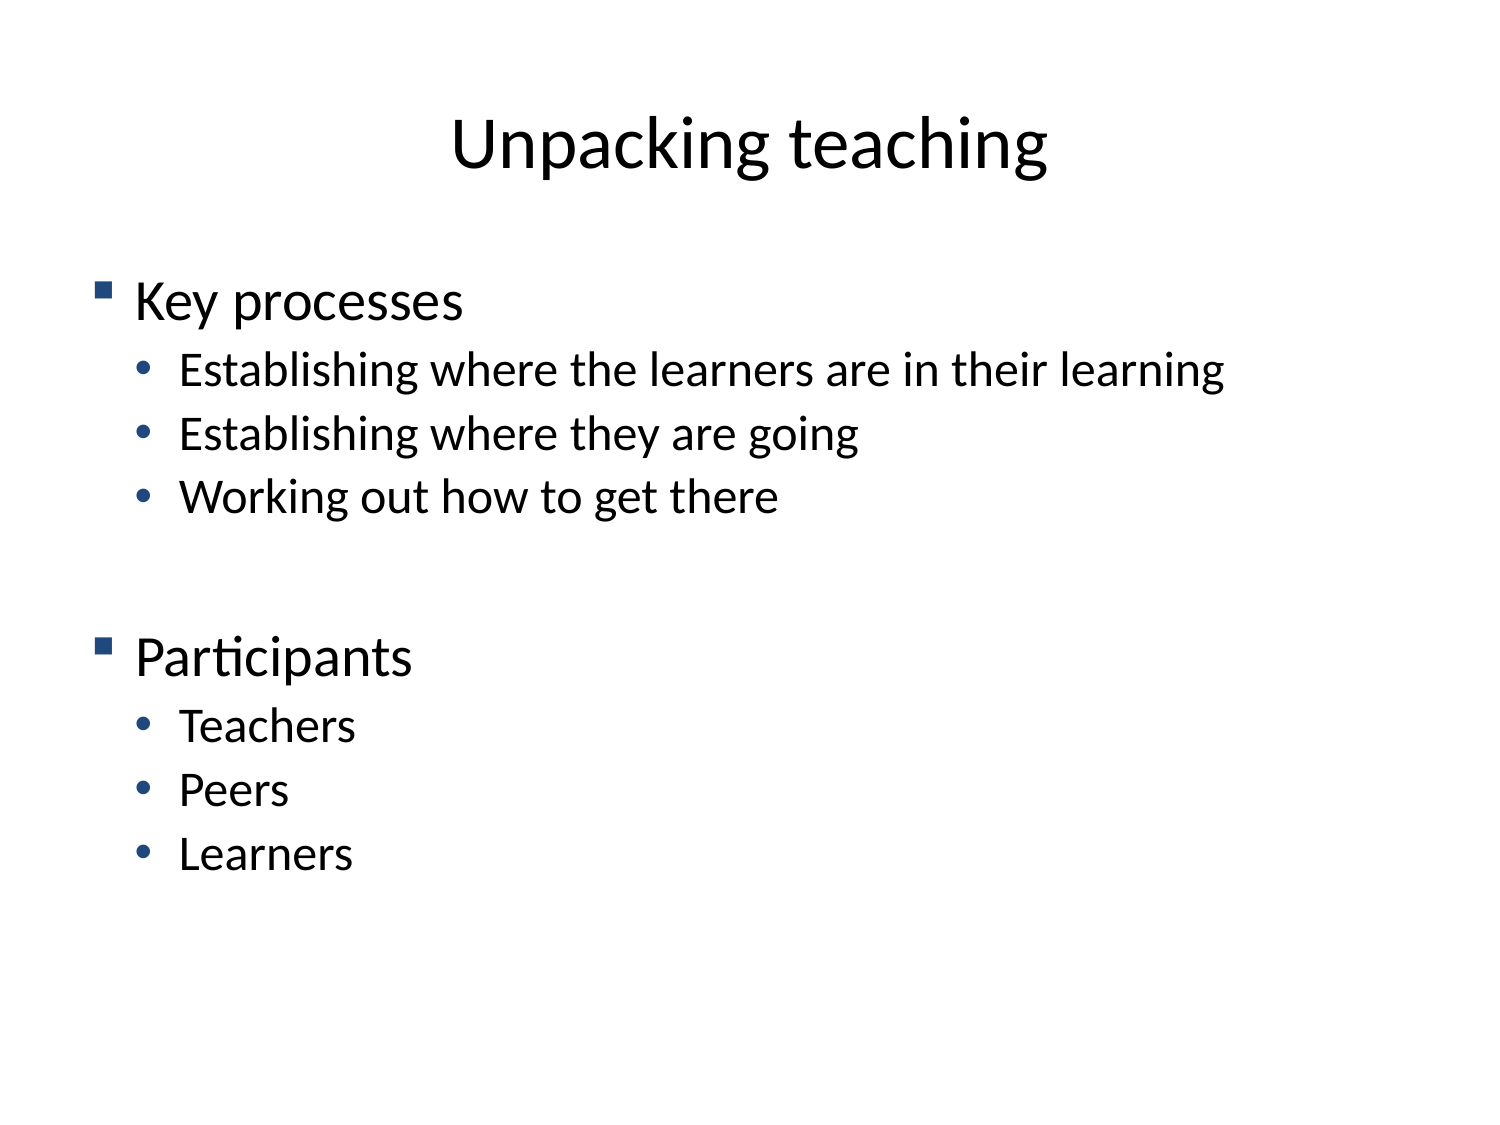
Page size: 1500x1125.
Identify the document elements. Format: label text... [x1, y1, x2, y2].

list Key processes Establishing where the learners are in their learning Establishing where they are going Working out how to get there Participants Teachers Peers Learners [74, 262, 1426, 1006]
title Unpacking teaching [74, 44, 1426, 233]
